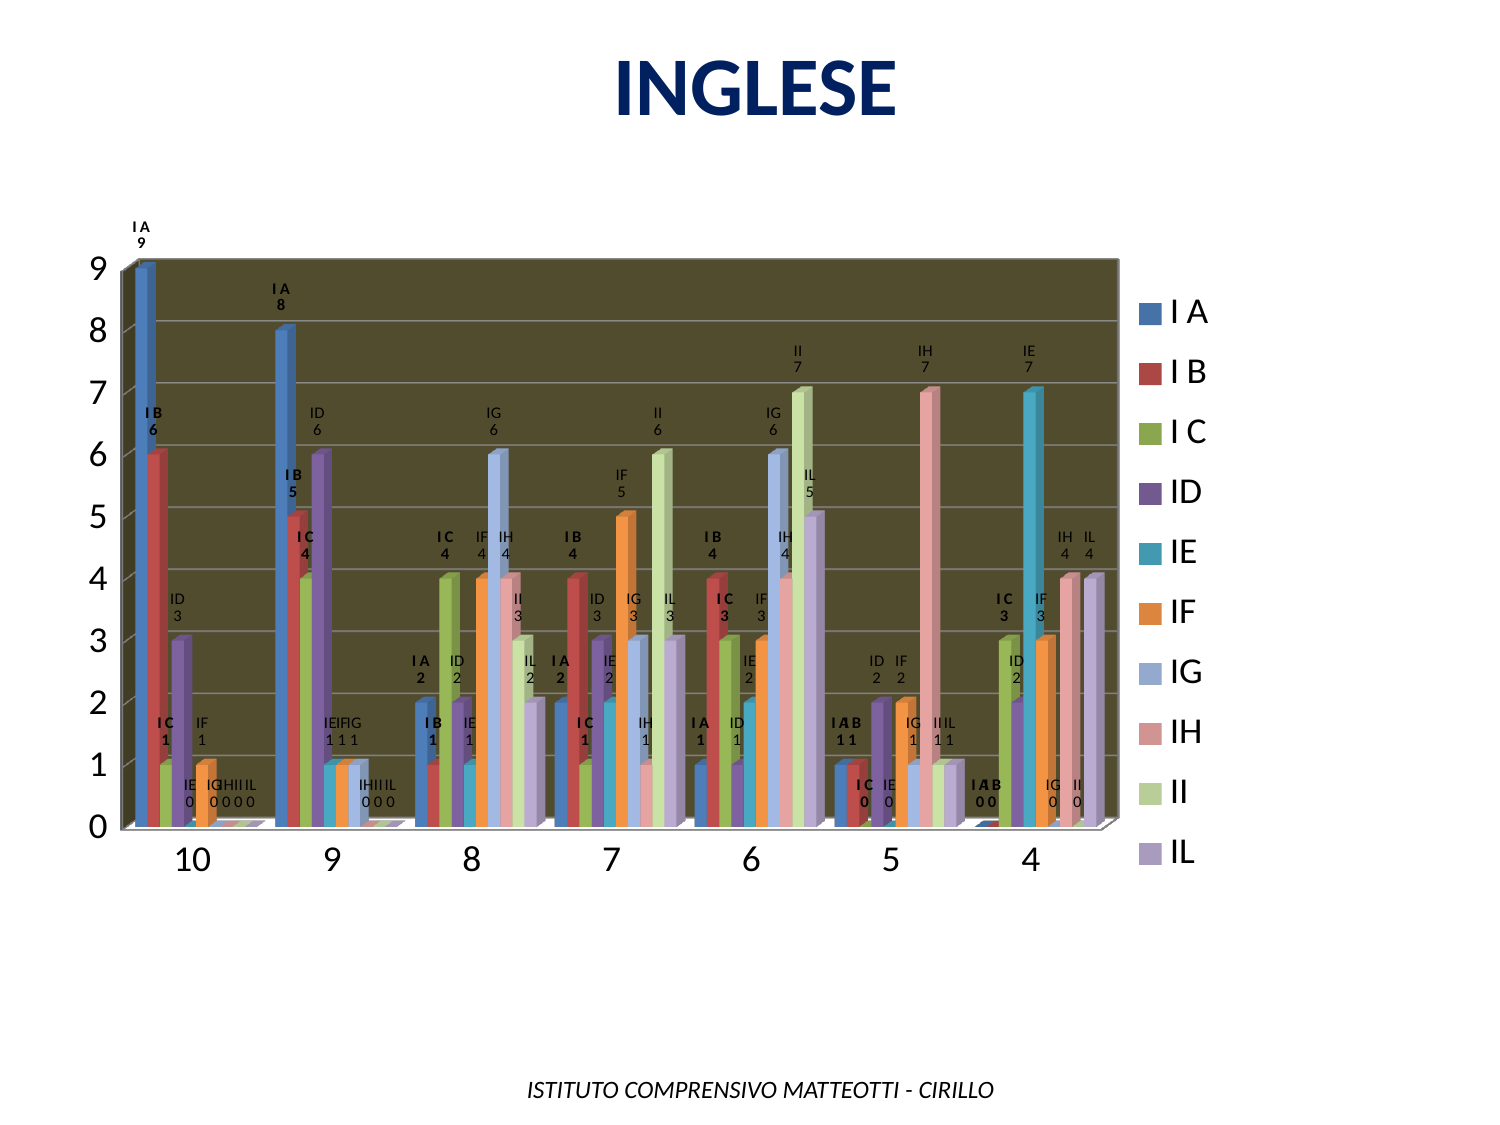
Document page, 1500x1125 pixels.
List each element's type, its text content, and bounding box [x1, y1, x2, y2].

text_box INGLESE [206, 24, 1306, 140]
chart [64, 219, 1251, 897]
text_box ISTITUTO COMPRENSIVO MATTEOTTI - CIRILLO [506, 1066, 1016, 1112]
